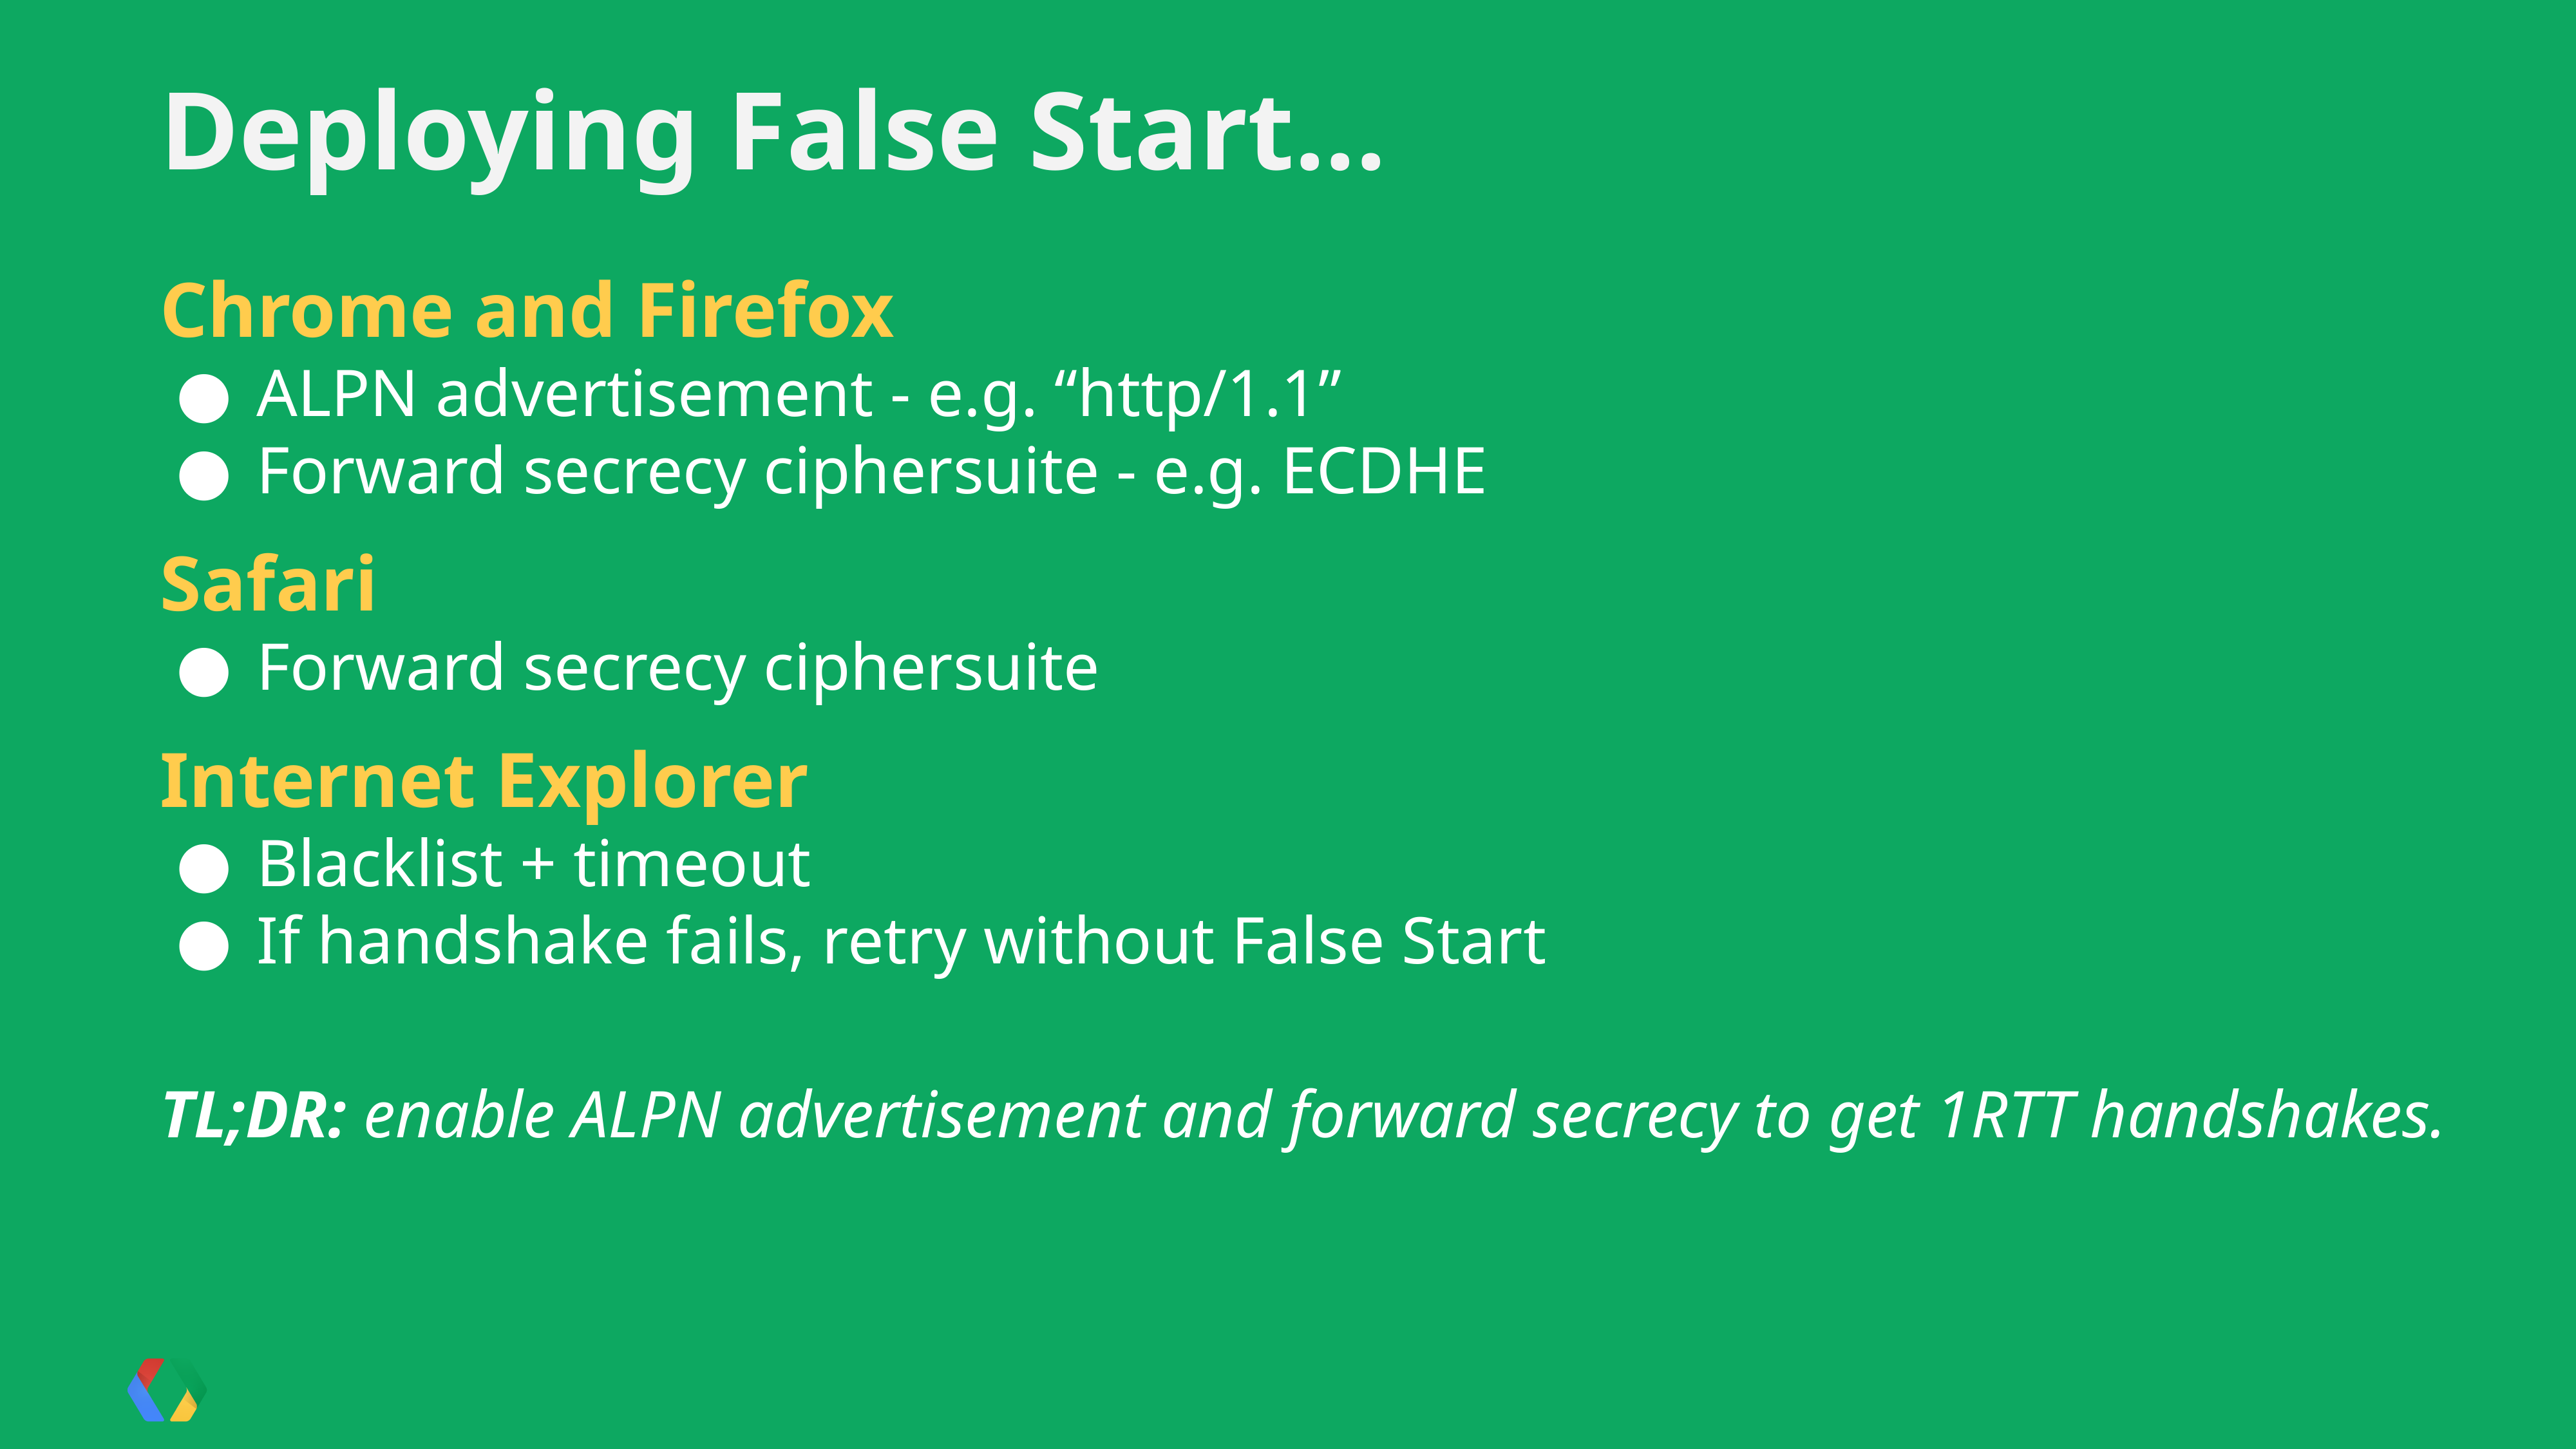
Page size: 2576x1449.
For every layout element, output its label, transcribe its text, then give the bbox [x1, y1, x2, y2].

subtitle Deploying False Start... Chrome and Firefox Chrome and Firefox ALPN advertisement - e.g. “http/1.1” Forward secrecy ciphersuite - e.g. ECDHE Safari Forward secrecy ciphersuite Internet Explorer Blacklist + timeout If handshake fails, retry without False Start TL;DR: enable ALPN advertisement and forward secrecy to get 1RTT handshakes. [140, 43, 2483, 1307]
picture [126, 1349, 207, 1430]
